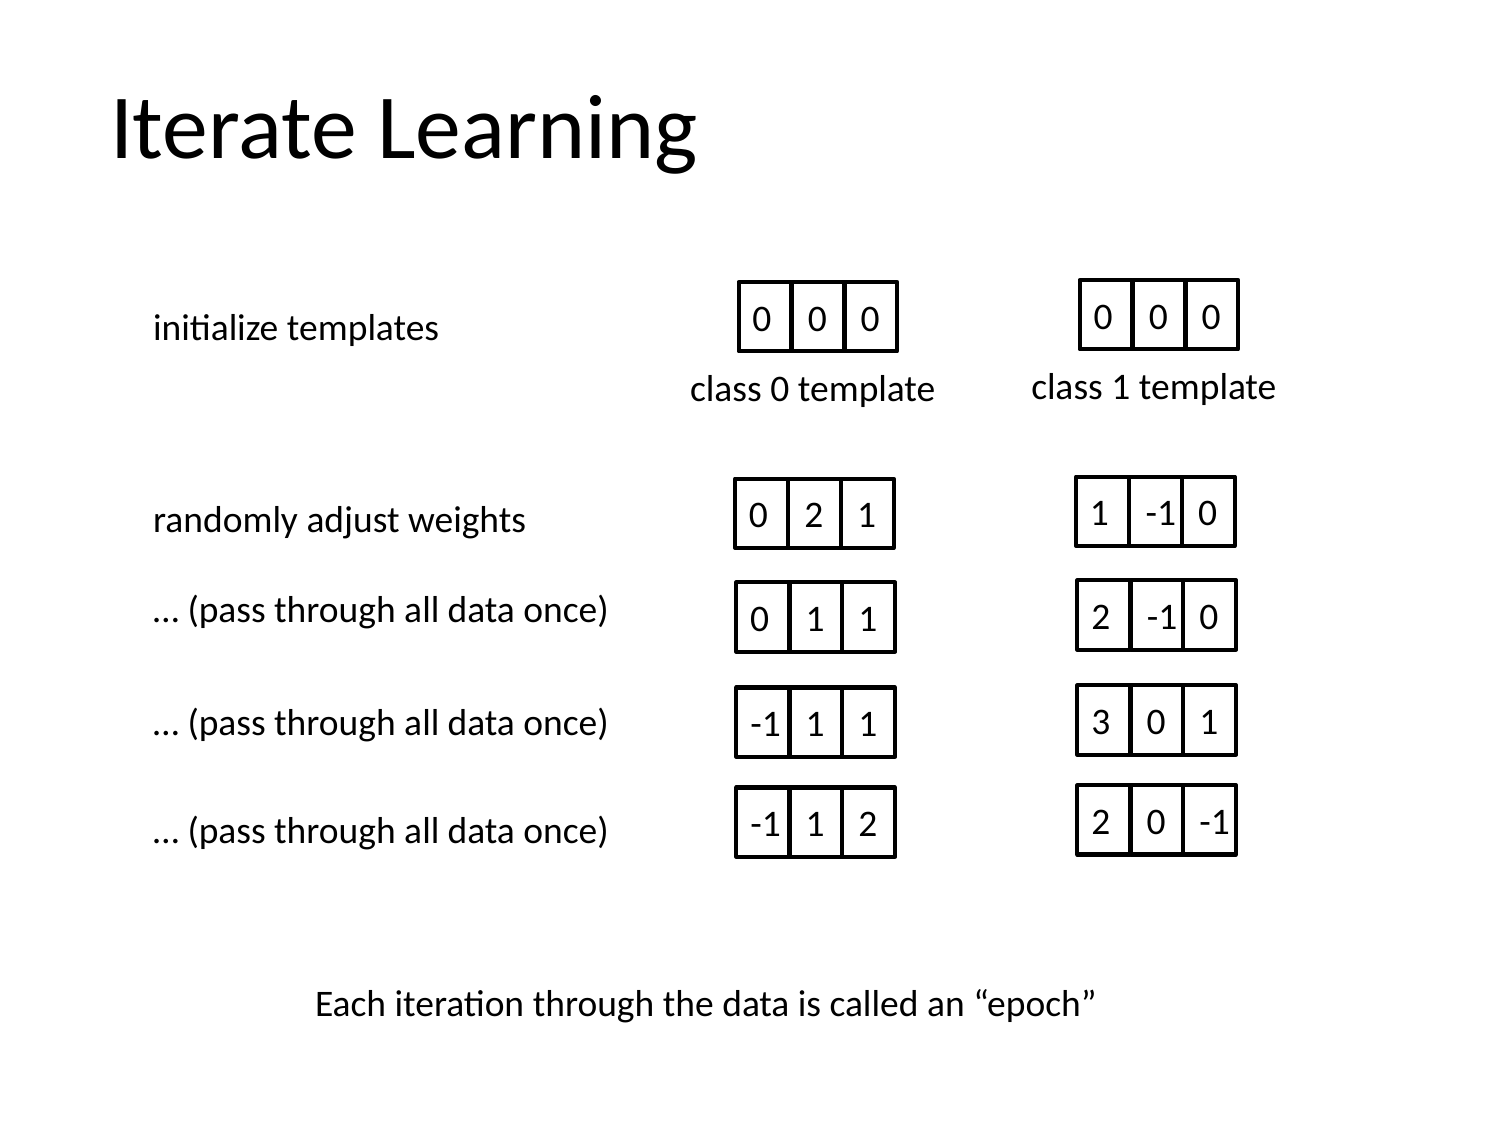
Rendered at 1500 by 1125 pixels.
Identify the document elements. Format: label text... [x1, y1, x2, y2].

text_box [844, 281, 898, 352]
text_box Iterate Learning [95, 59, 714, 185]
text_box class 0 template [675, 356, 961, 417]
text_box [1130, 685, 1180, 755]
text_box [789, 687, 839, 757]
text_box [737, 281, 790, 352]
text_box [1183, 580, 1237, 650]
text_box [1130, 580, 1180, 650]
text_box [1183, 685, 1237, 755]
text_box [734, 787, 787, 857]
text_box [734, 687, 787, 757]
text_box initialize templates [138, 295, 476, 356]
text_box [841, 687, 896, 757]
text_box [1132, 279, 1184, 350]
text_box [1185, 279, 1239, 350]
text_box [733, 478, 787, 549]
text_box Each iteration through the data is called an “epoch” [300, 971, 1267, 1032]
text_box … (pass through all data once) [138, 799, 671, 859]
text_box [789, 582, 839, 652]
text_box randomly adjust weights … (pass through all data once) [138, 487, 671, 638]
text_box class 1 template [1016, 354, 1302, 415]
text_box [1076, 685, 1128, 755]
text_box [1076, 785, 1128, 855]
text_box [1074, 476, 1128, 547]
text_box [840, 478, 894, 549]
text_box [1129, 476, 1180, 547]
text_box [788, 478, 839, 549]
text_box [1076, 580, 1128, 650]
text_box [734, 582, 787, 652]
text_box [1130, 785, 1180, 855]
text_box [841, 787, 896, 857]
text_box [1183, 785, 1246, 855]
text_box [1078, 279, 1131, 350]
text_box … (pass through all data once) [138, 690, 671, 751]
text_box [1181, 476, 1235, 547]
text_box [791, 281, 843, 352]
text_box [789, 787, 839, 857]
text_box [841, 582, 896, 652]
